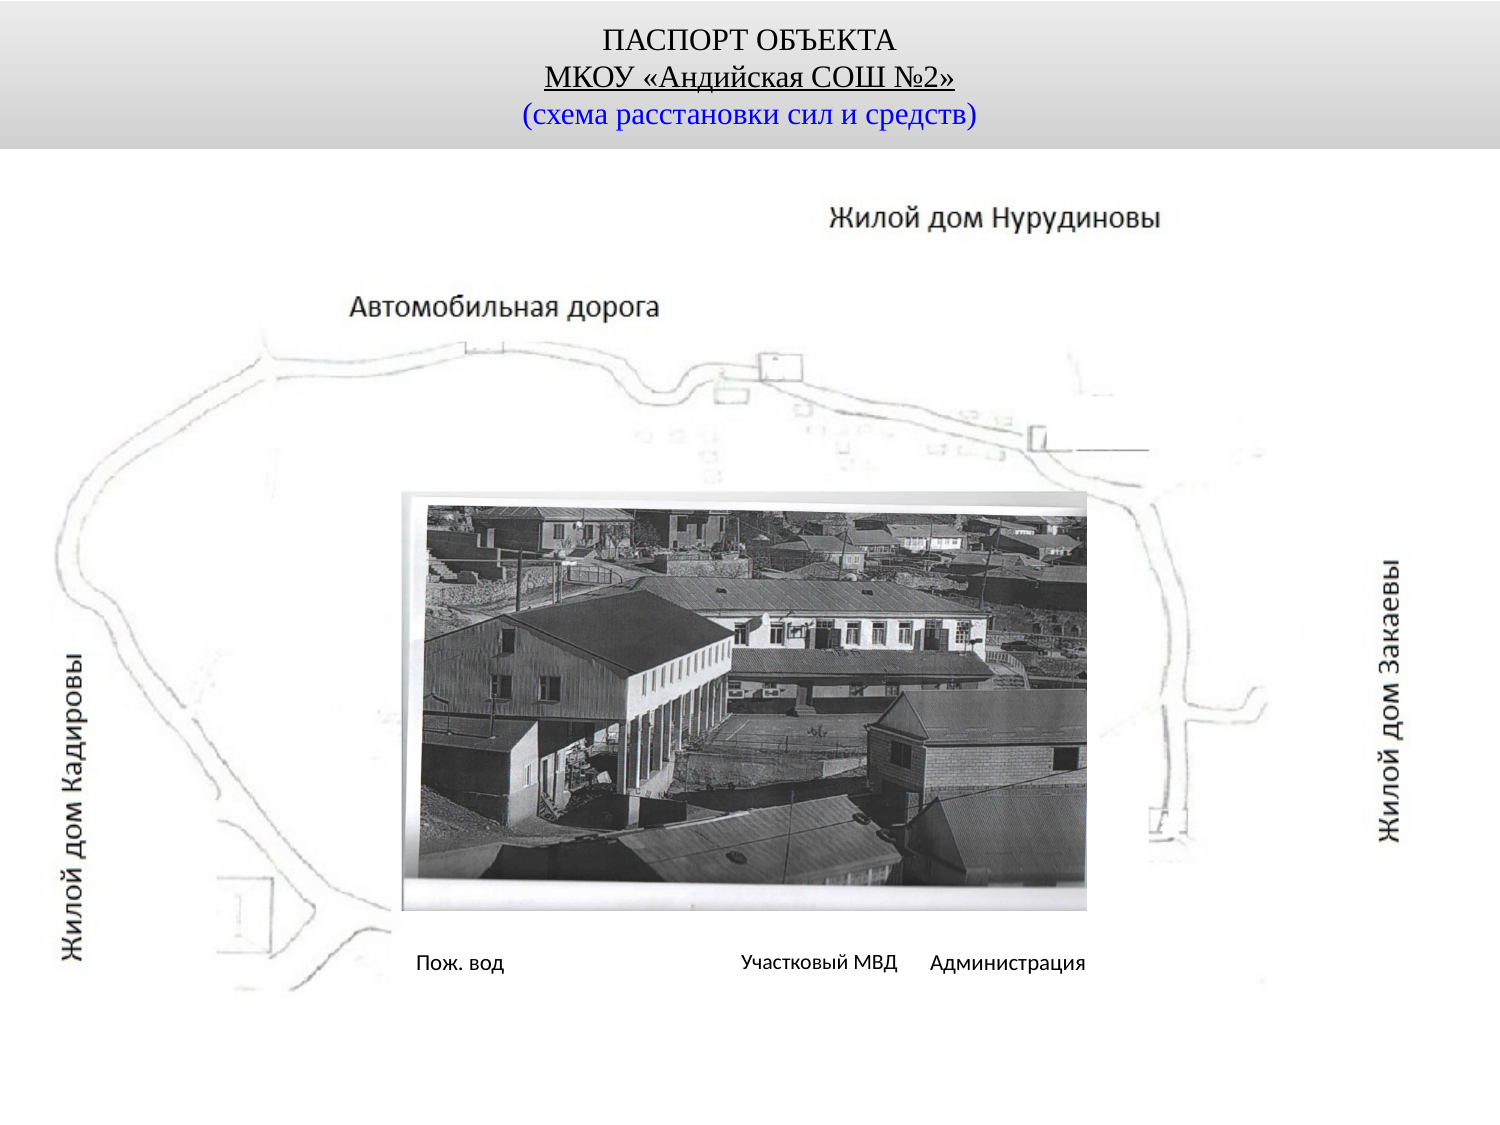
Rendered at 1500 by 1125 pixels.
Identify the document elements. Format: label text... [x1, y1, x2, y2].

text_box ПАСПОРТ ОБЪЕКТА МКОУ «Андийская СОШ №2» (схема расстановки сил и средств) [0, 1, 1500, 149]
picture [5, 184, 1483, 1059]
